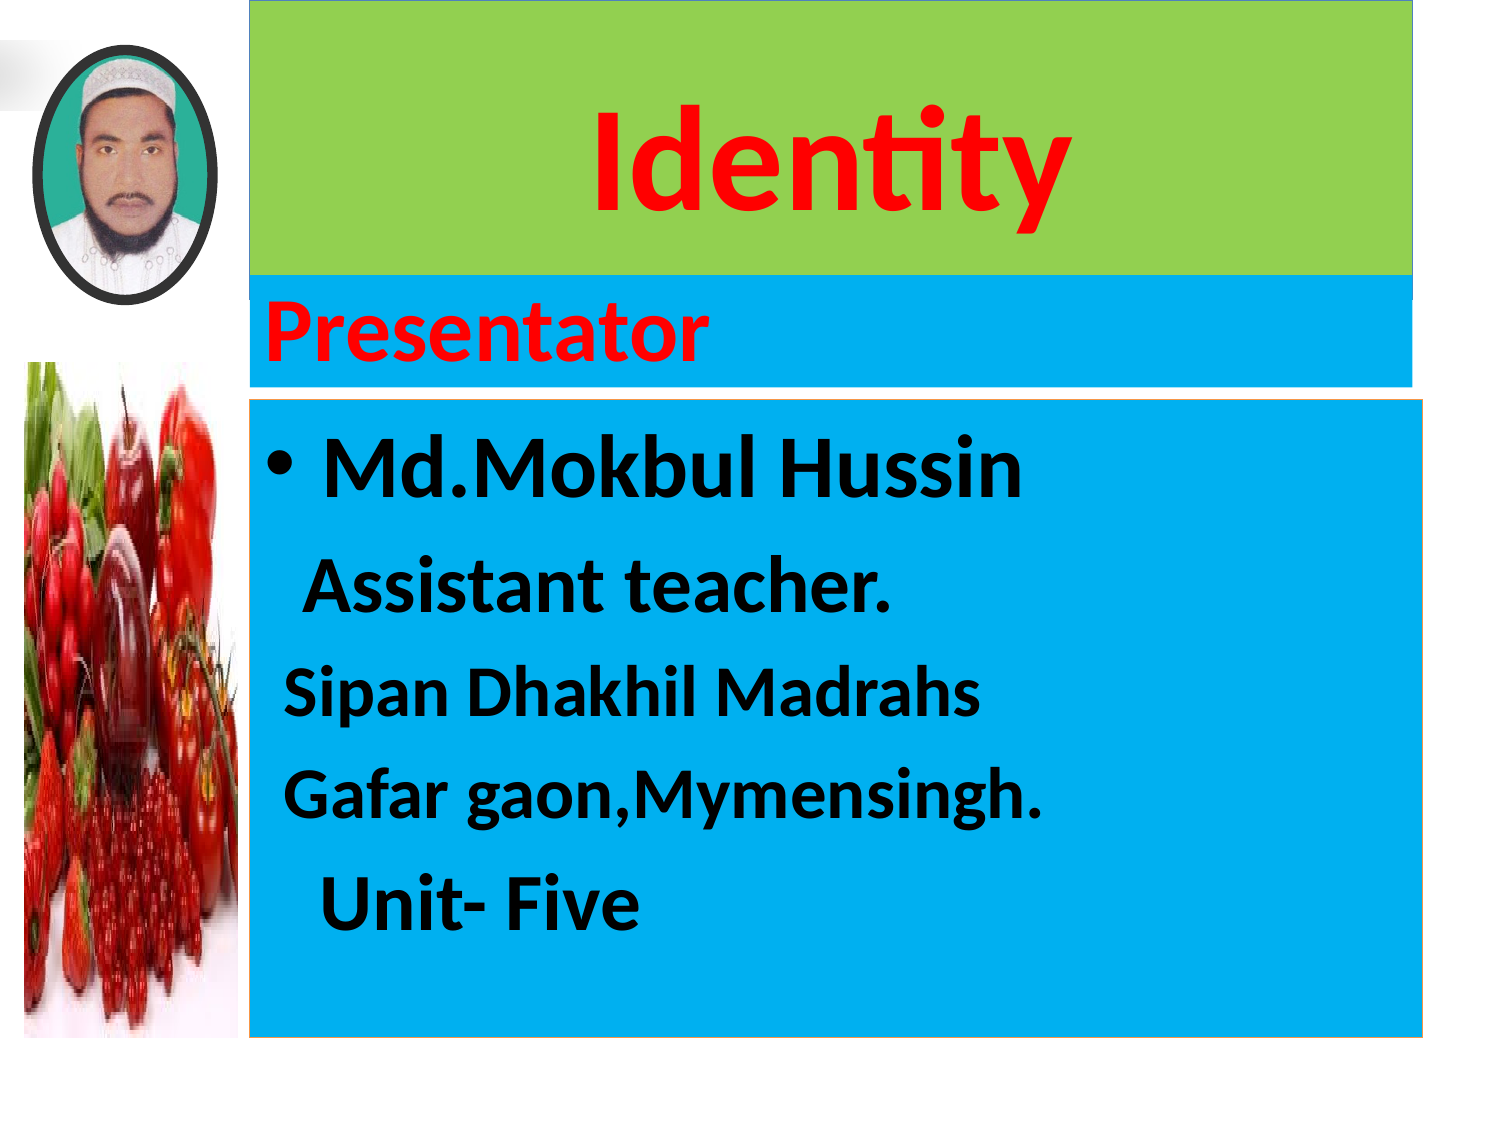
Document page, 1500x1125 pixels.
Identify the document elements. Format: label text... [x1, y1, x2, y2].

title Identity [249, 0, 1413, 275]
list Md.Mokbul Hussin Assistant teacher. Sipan Dhakhil Madrahs Gafar gaon,Mymensingh. Unit- Five [249, 399, 1423, 1038]
picture [37, 49, 213, 301]
list Presentator [249, 275, 1413, 388]
picture [24, 362, 238, 1038]
